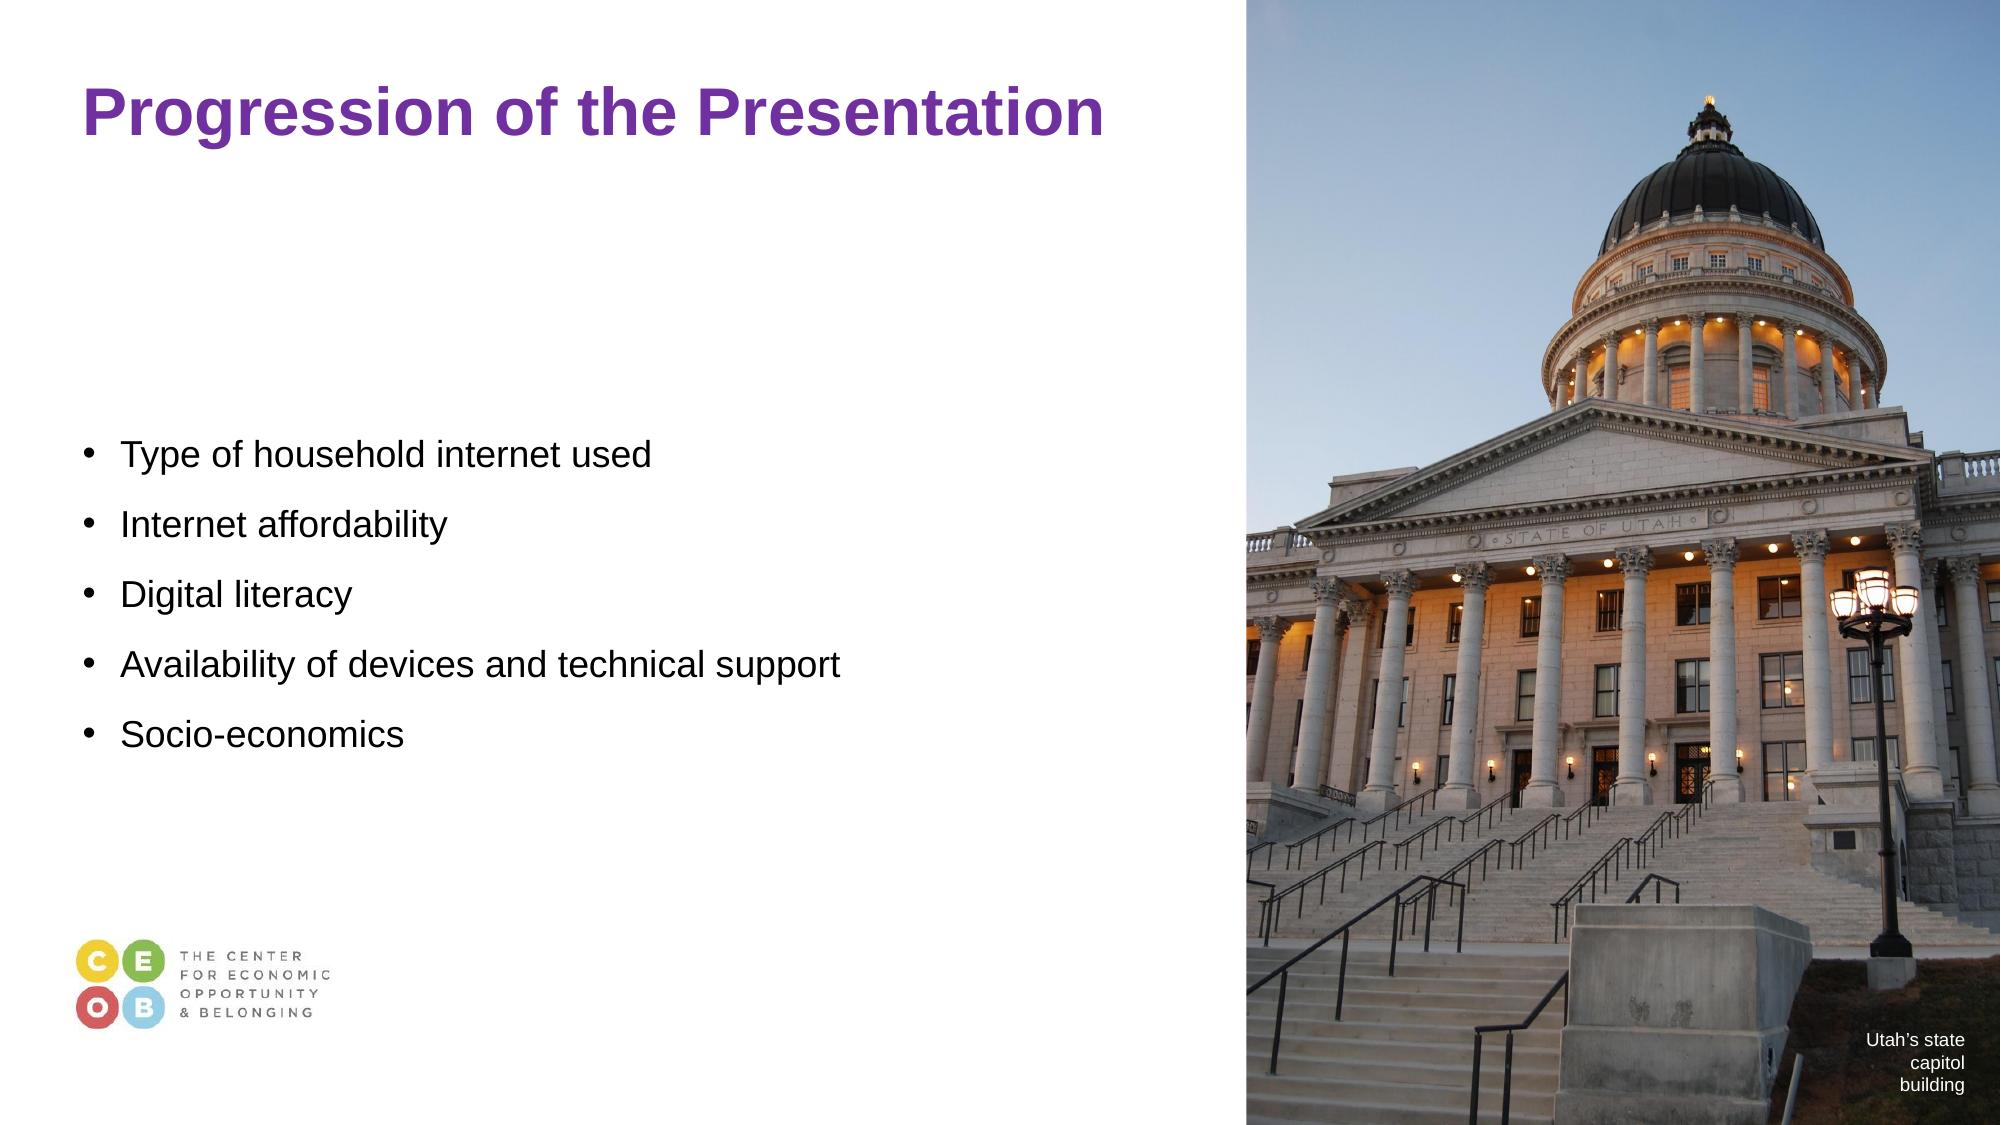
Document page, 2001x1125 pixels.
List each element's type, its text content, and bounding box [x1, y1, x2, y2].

list Type of household internet used Internet affordability Digital literacy Availability of devices and technical support Socio-economics [82, 202, 1068, 983]
picture [1245, 0, 2000, 1125]
picture [52, 924, 353, 1044]
text_box Progression of the Presentation [82, 67, 1171, 167]
